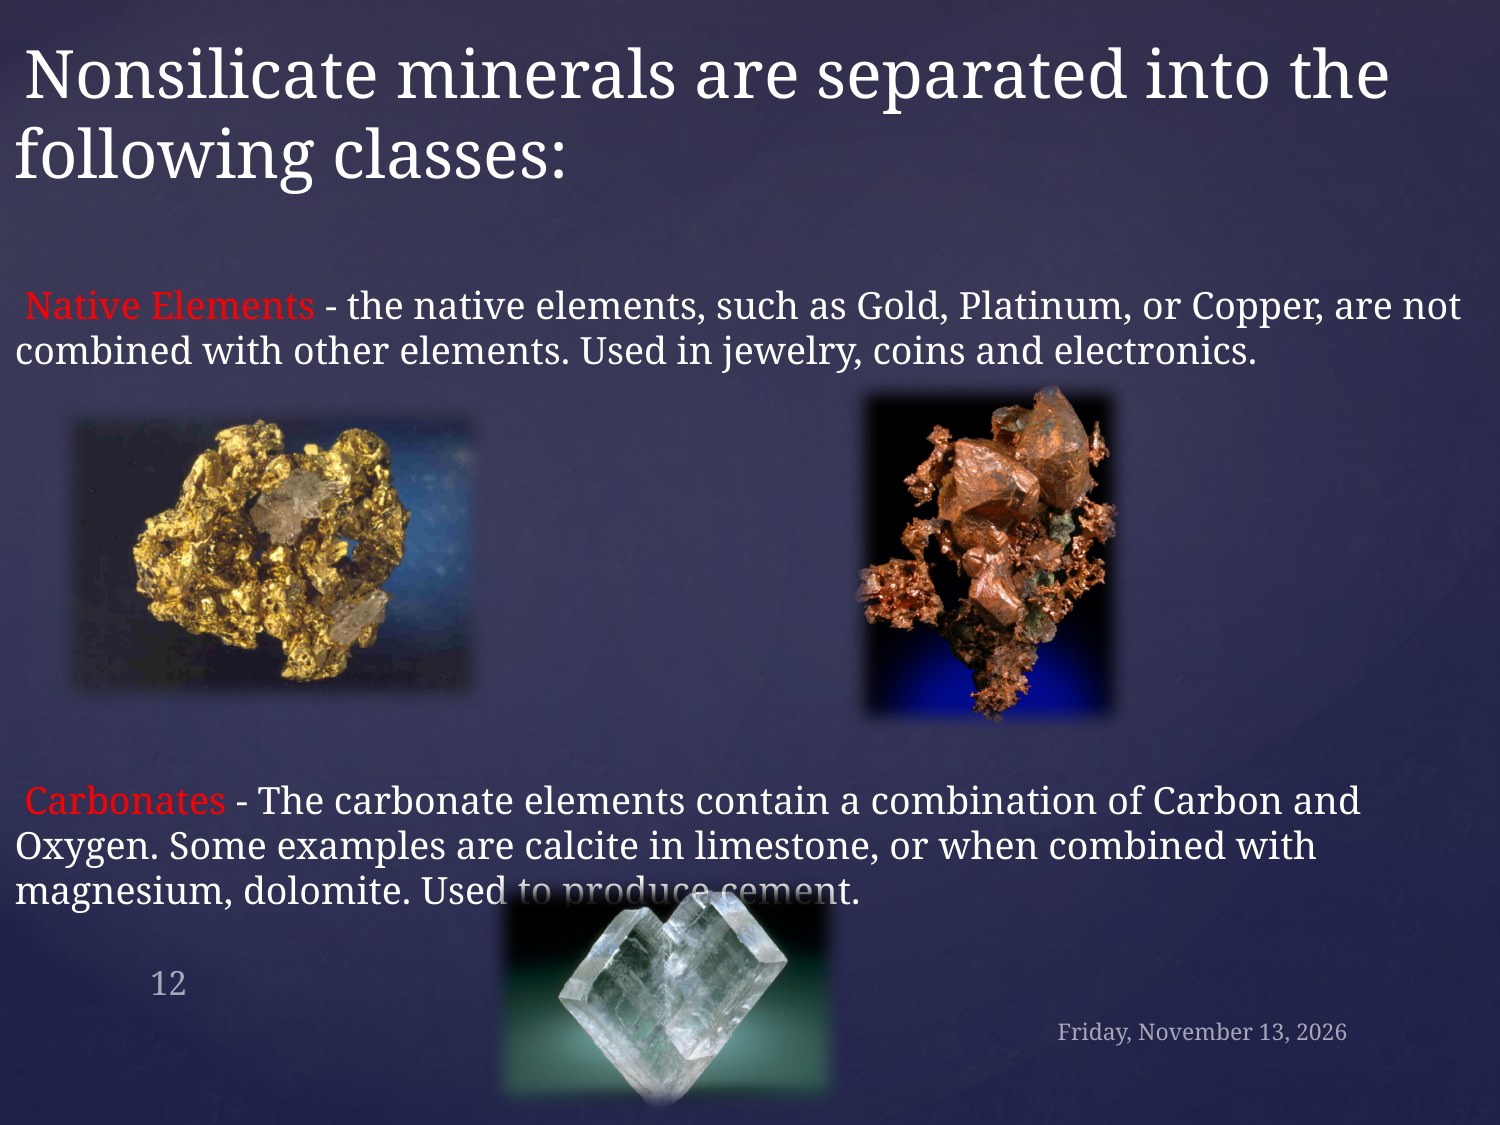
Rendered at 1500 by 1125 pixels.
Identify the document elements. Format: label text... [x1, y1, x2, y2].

picture [845, 375, 1132, 735]
text_box Nonsilicate minerals are separated into the following classes: Native Elements - the native elements, such as Gold, Platinum, or Copper, are not combined with other elements. Used in jewelry, coins and electronics. Carbonates - The carbonate elements contain a combination of Carbon and Oxygen. Some examples are calcite in limestone, or when combined with magnesium, dolomite. Used to produce cement. [0, 24, 1488, 1010]
picture [485, 874, 847, 1114]
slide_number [1012, 1010, 1363, 1070]
picture [52, 399, 491, 710]
